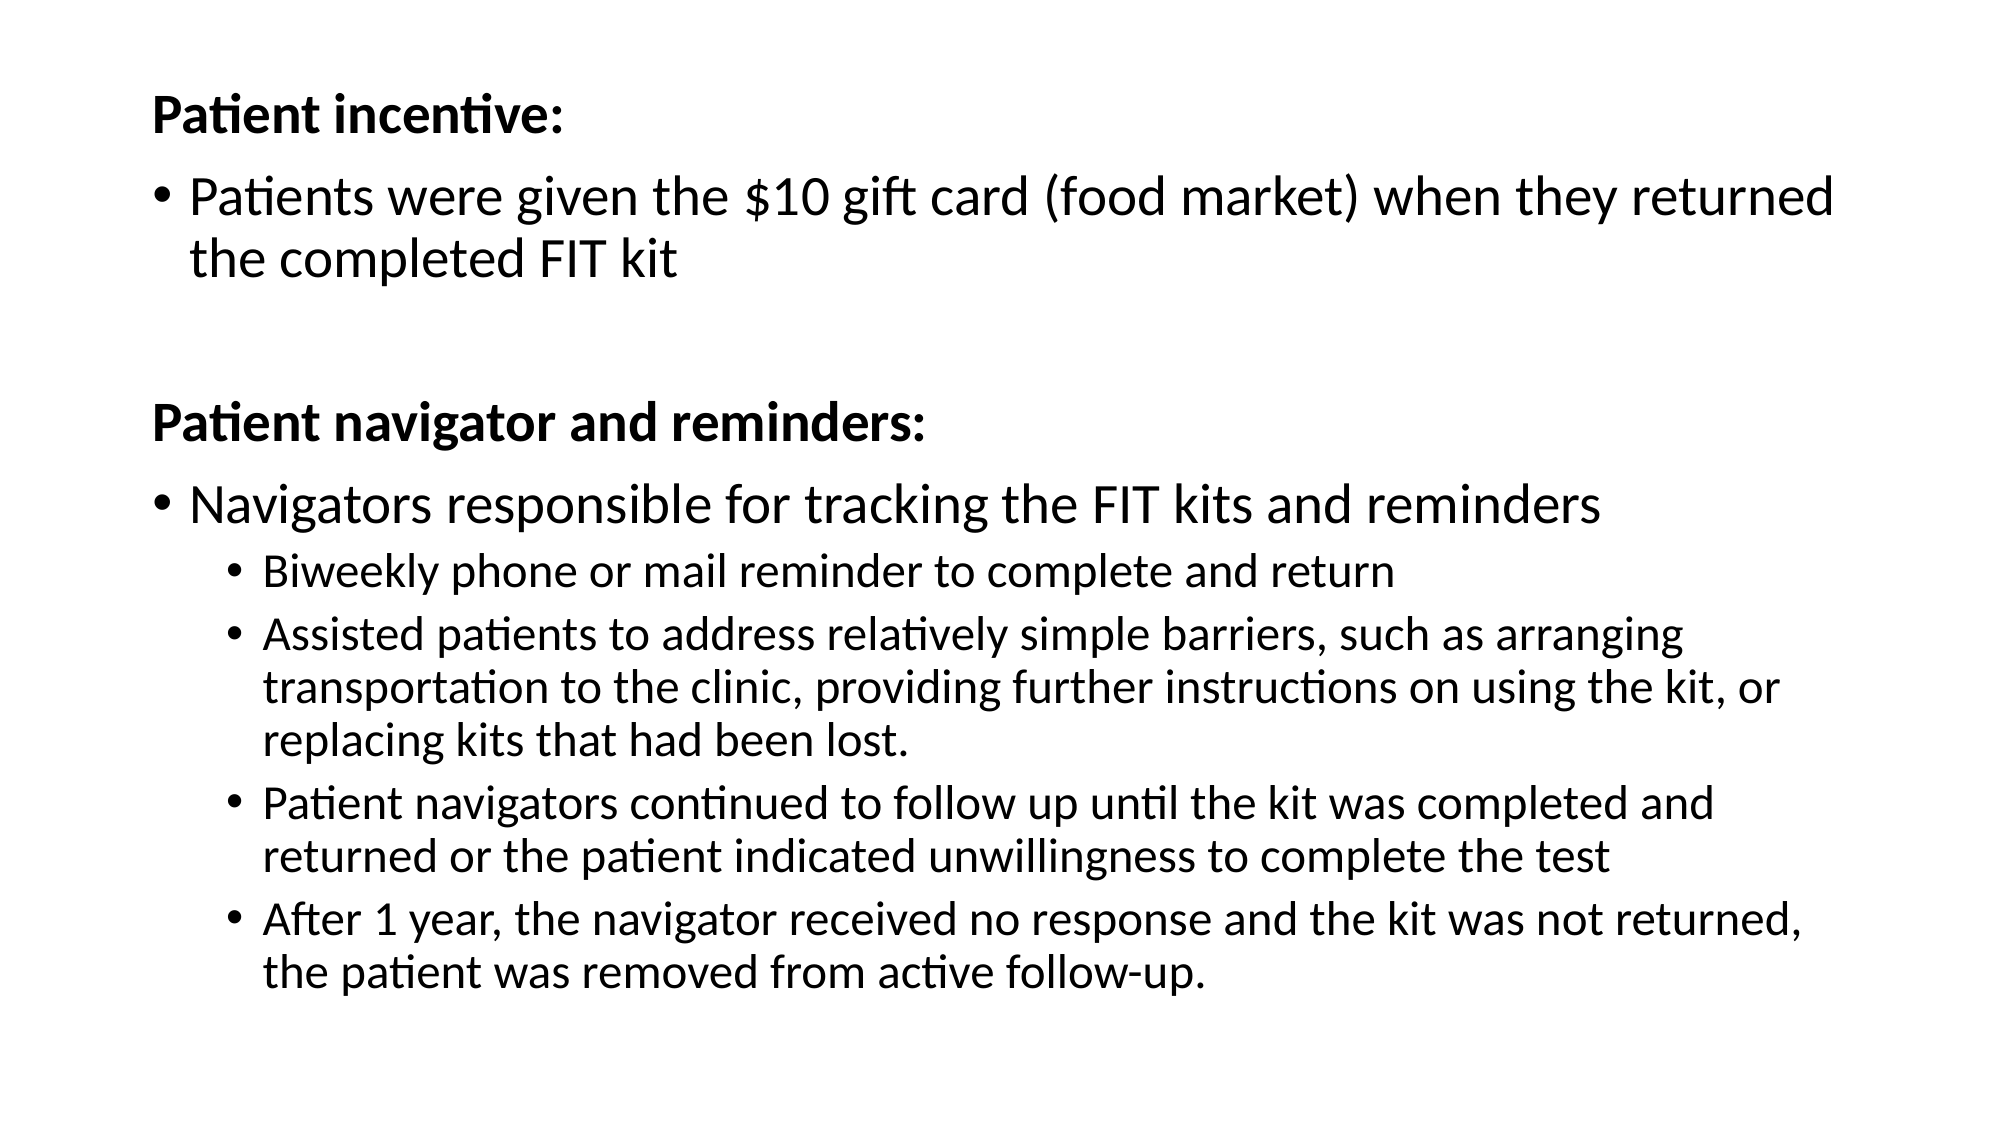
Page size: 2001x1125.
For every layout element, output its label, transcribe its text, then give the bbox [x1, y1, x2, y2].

list Patient incentive: ﻿Patients were given the $10 gift card (food market) when they returned the completed FIT kit Patient navigator and reminders: ﻿Navigators responsible for tracking the FIT kits and reminders Biweekly phone or mail reminder to complete and return Assisted patients to address relatively simple barriers, such as arranging transportation to the clinic, providing further instructions on using the kit, or replacing kits that had been lost. Patient navigators continued to follow up until the kit was completed and returned or the patient indicated unwillingness to complete the test After 1 year, the navigator received no response and the kit was not returned, the patient was removed from active follow-up. [137, 76, 1863, 1014]
